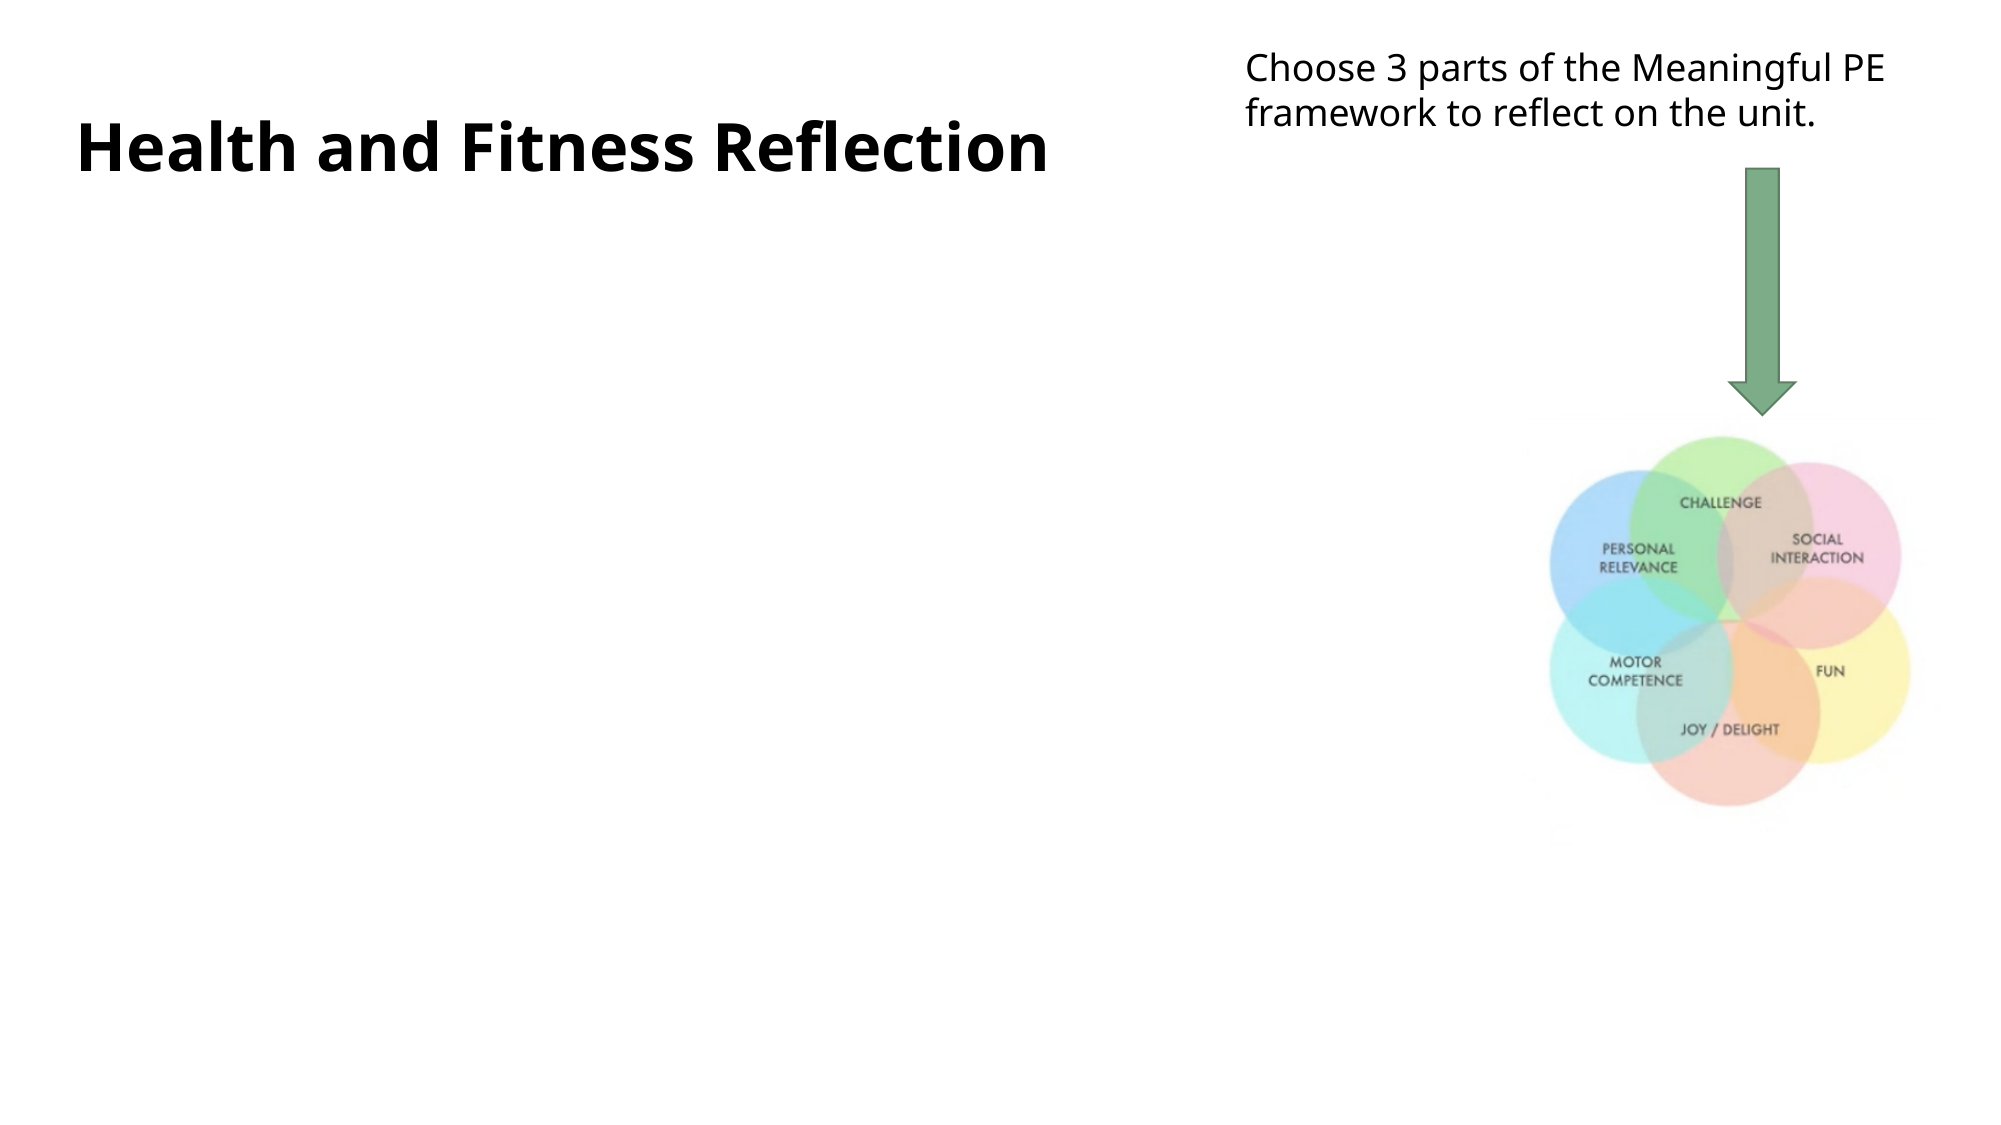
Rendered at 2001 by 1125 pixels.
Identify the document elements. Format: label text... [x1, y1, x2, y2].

text_box Choose 3 parts of the Meaningful PE framework to reflect on the unit. [1230, 36, 1940, 142]
text_box [1727, 167, 1798, 415]
title Health and Fitness Reflection [60, 37, 1717, 194]
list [1522, 415, 1940, 861]
